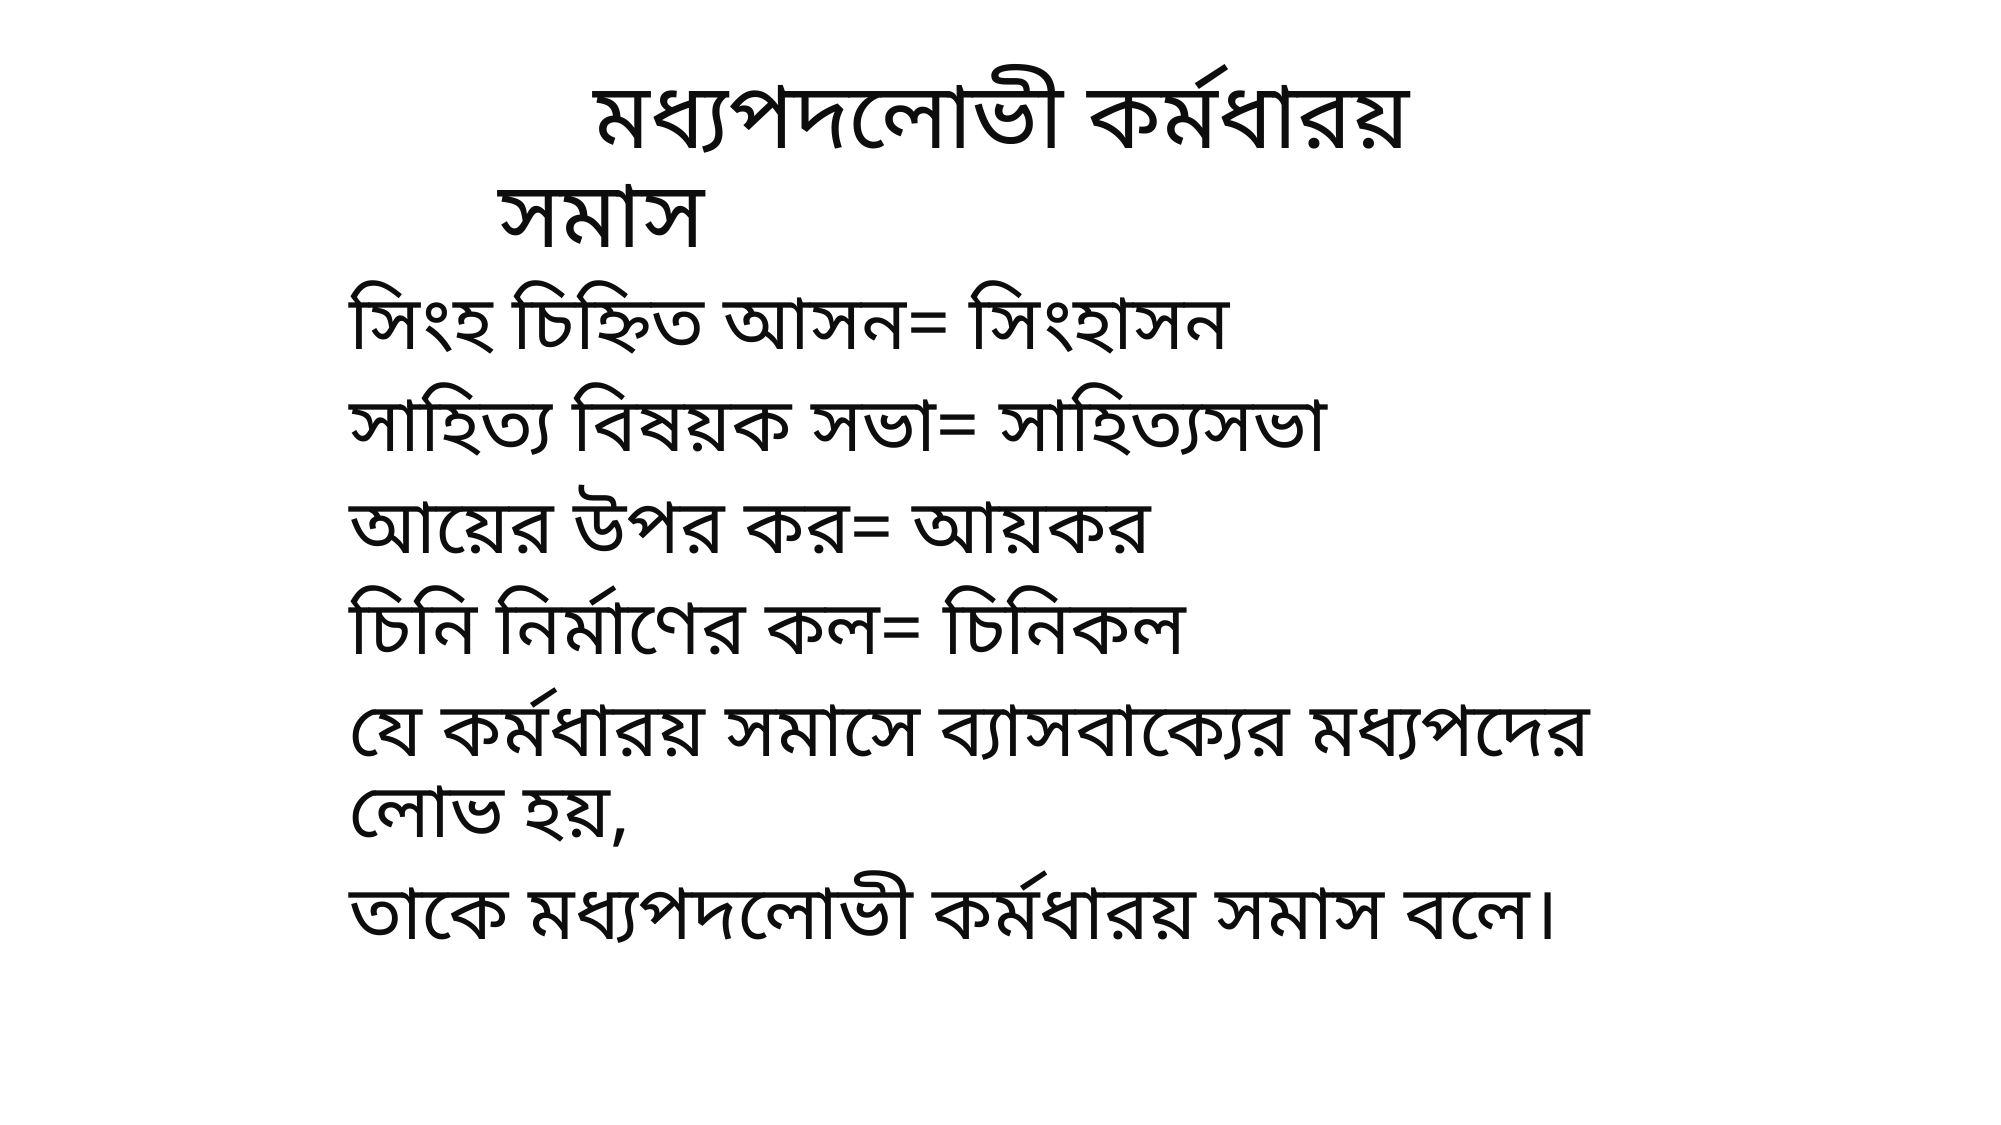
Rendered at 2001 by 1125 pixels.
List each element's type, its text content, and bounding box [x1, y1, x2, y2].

list সিংহ চিহ্নিত আসন= সিংহাসন সাহিত্য বিষয়ক সভা= সাহিত্যসভা আয়ের উপর কর= আয়কর চিনি নির্মাণের কল= চিনিকল যে কর্মধারয় সমাসে ব্যাসবাক্যের মধ্যপদের লোভ হয়, তাকে মধ্যপদলোভী কর্মধারয় সমাস বলে। [334, 277, 1679, 992]
title মধ্যপদলোভী কর্মধারয় সমাস [483, 59, 1483, 277]
